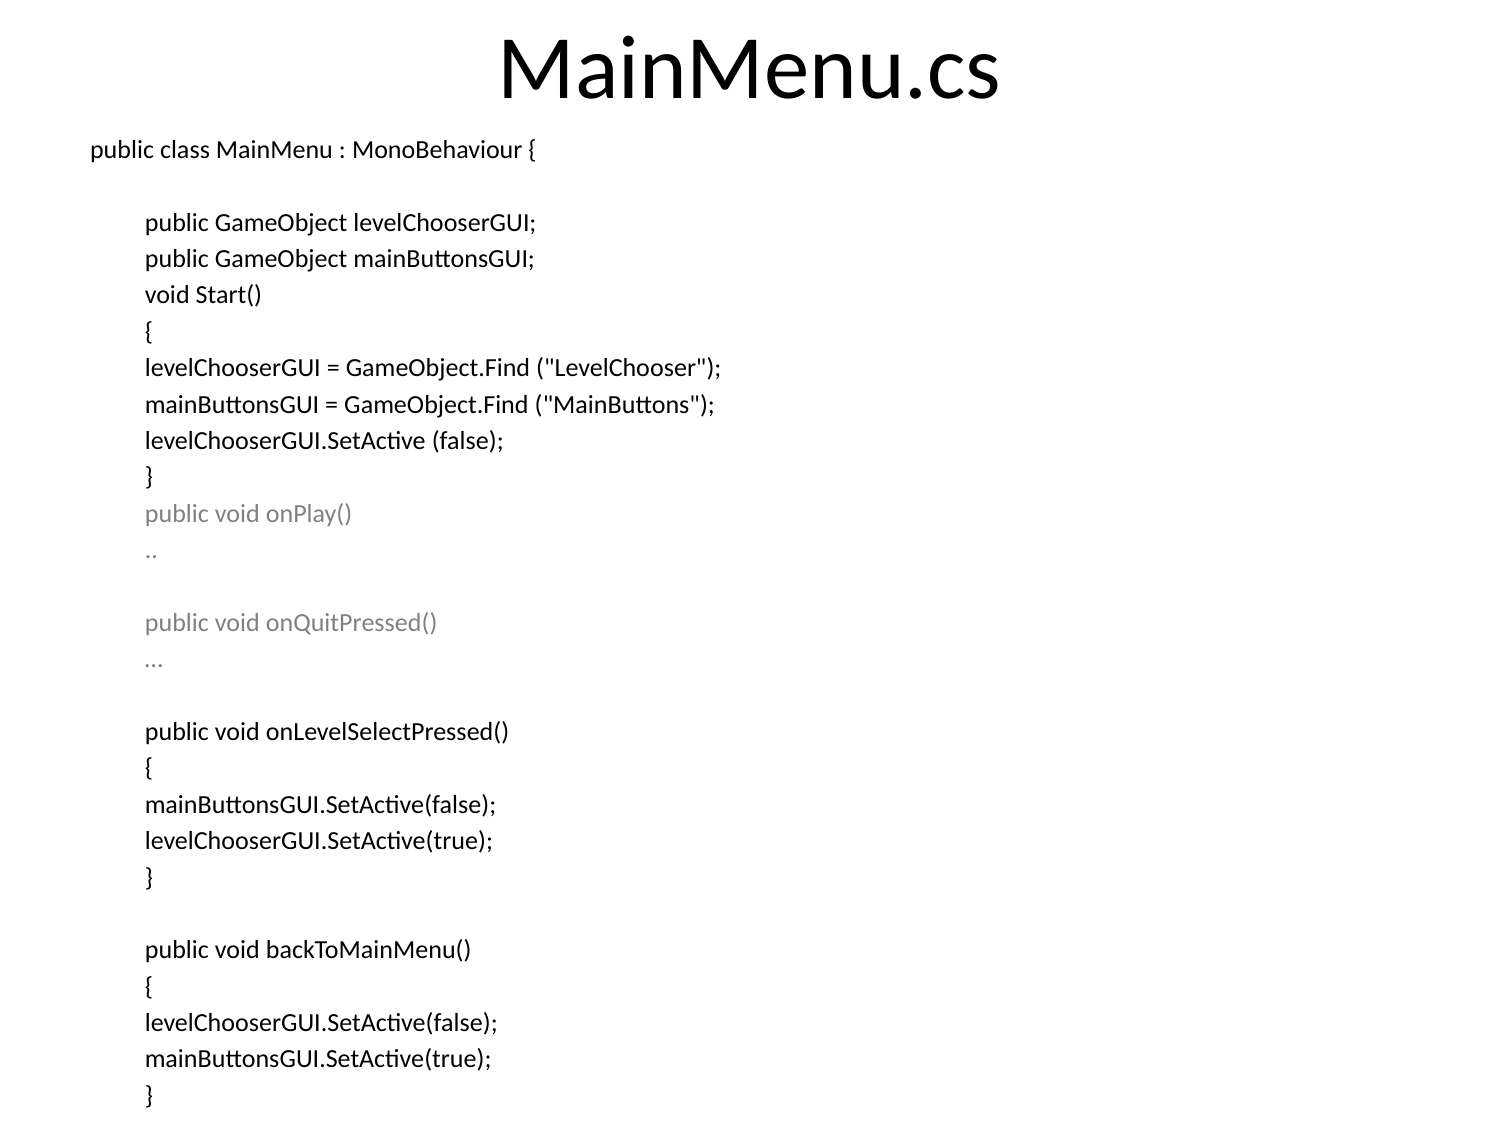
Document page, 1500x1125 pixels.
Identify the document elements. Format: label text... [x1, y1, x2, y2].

list public class MainMenu : MonoBehaviour { public GameObject levelChooserGUI; public GameObject mainButtonsGUI; void Start() { levelChooserGUI = GameObject.Find ("LevelChooser"); mainButtonsGUI = GameObject.Find ("MainButtons"); levelChooserGUI.SetActive (false); } public void onPlay() .. public void onQuitPressed() … public void onLevelSelectPressed() { mainButtonsGUI.SetActive(false); levelChooserGUI.SetActive(true); } public void backToMainMenu() { levelChooserGUI.SetActive(false); mainButtonsGUI.SetActive(true); } [75, 125, 1425, 1125]
title MainMenu.cs [75, 0, 1425, 125]
